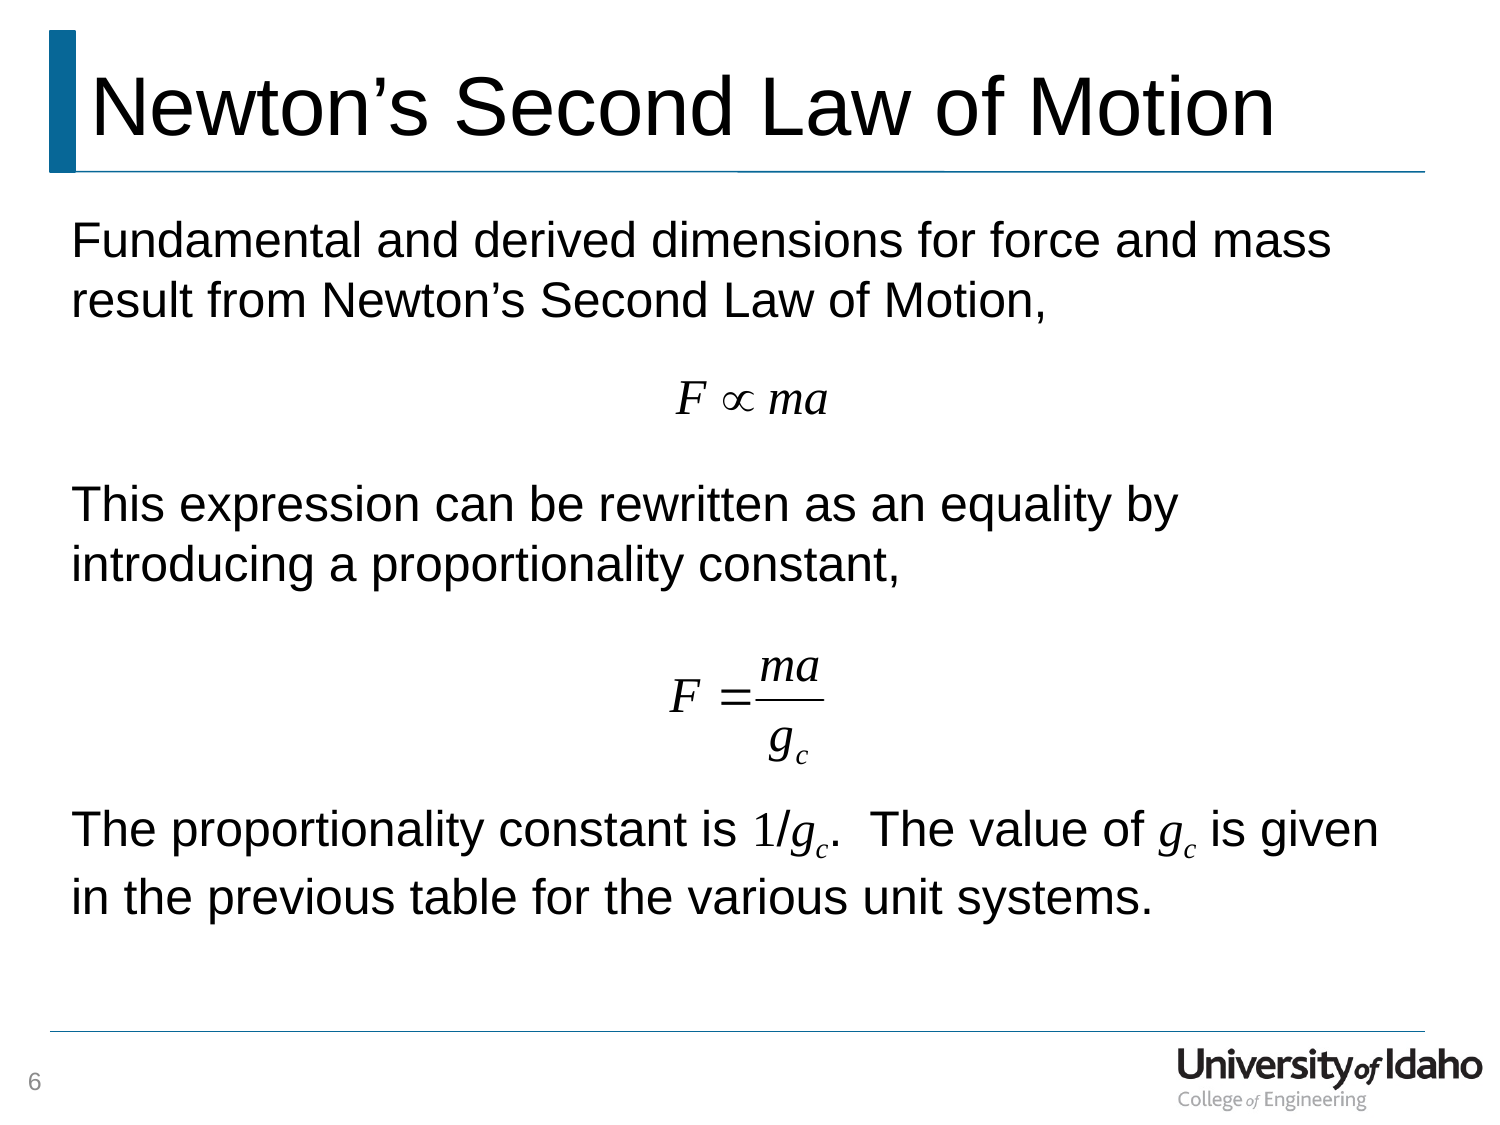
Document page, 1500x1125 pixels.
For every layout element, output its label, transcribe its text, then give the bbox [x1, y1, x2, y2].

slide_number 6 [12, 1050, 140, 1111]
text_box This expression can be rewritten as an equality by introducing a proportionality constant, [56, 463, 1438, 599]
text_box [660, 633, 836, 776]
title Newton’s Second Law of Motion [75, 31, 1425, 174]
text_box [666, 368, 838, 428]
picture [1165, 1041, 1495, 1118]
text_box Fundamental and derived dimensions for force and mass result from Newton’s Second Law of Motion, [56, 199, 1438, 335]
text_box The proportionality constant is 1/gc. The value of gc is given in the previous table for the various unit systems. [56, 788, 1438, 932]
